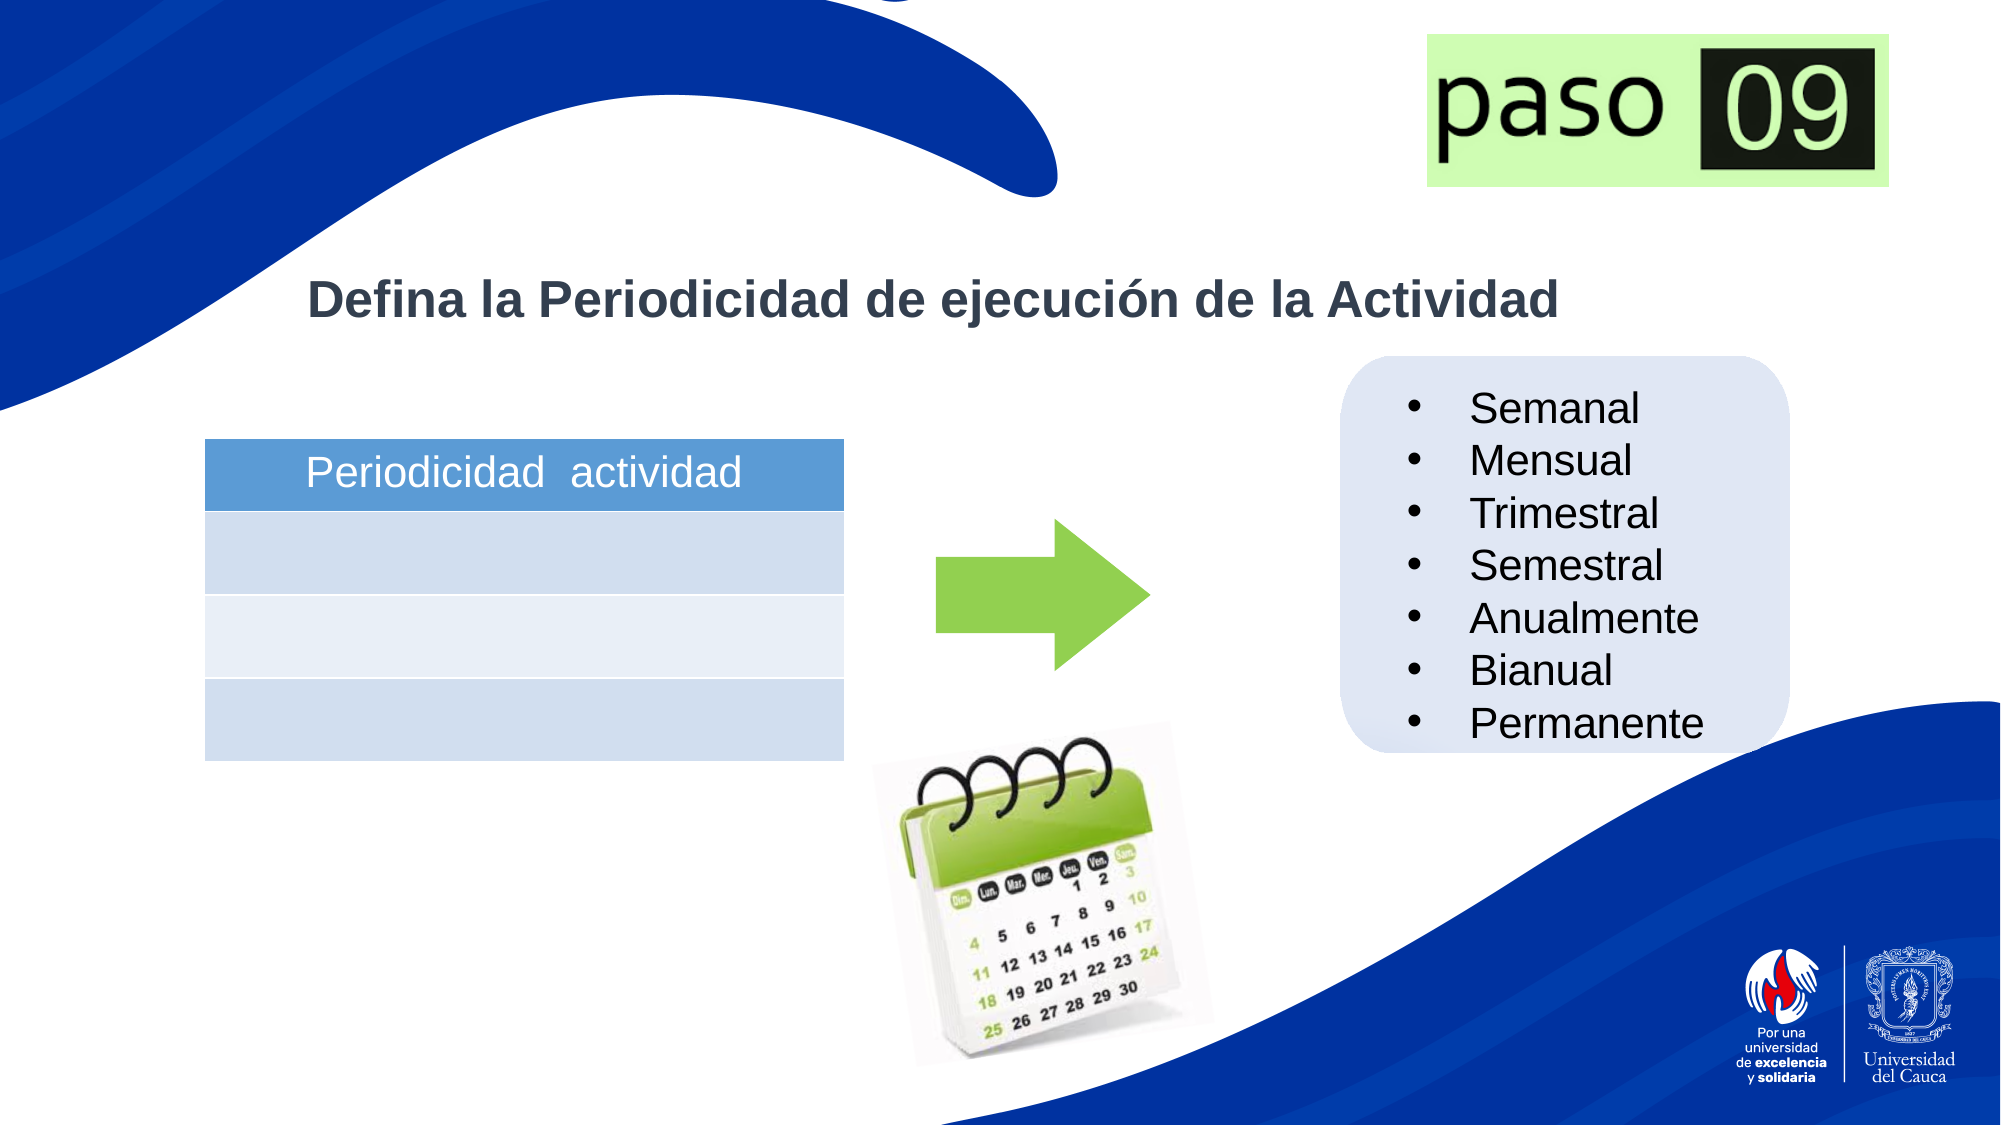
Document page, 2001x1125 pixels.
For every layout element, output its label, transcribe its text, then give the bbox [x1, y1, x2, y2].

table_cell [205, 596, 844, 677]
text_box [935, 518, 1151, 672]
text_box [1340, 356, 1790, 753]
picture [0, 0, 2001, 1125]
table_header Periodicidad actividad [205, 439, 844, 511]
title Defina la Periodicidad de ejecución de la Actividad [292, 248, 1889, 353]
text_box Semanal Mensual Trimestral Semestral Anualmente Bianual Permanente [1404, 376, 1817, 747]
table_cell [205, 679, 844, 761]
table_cell [205, 512, 844, 594]
